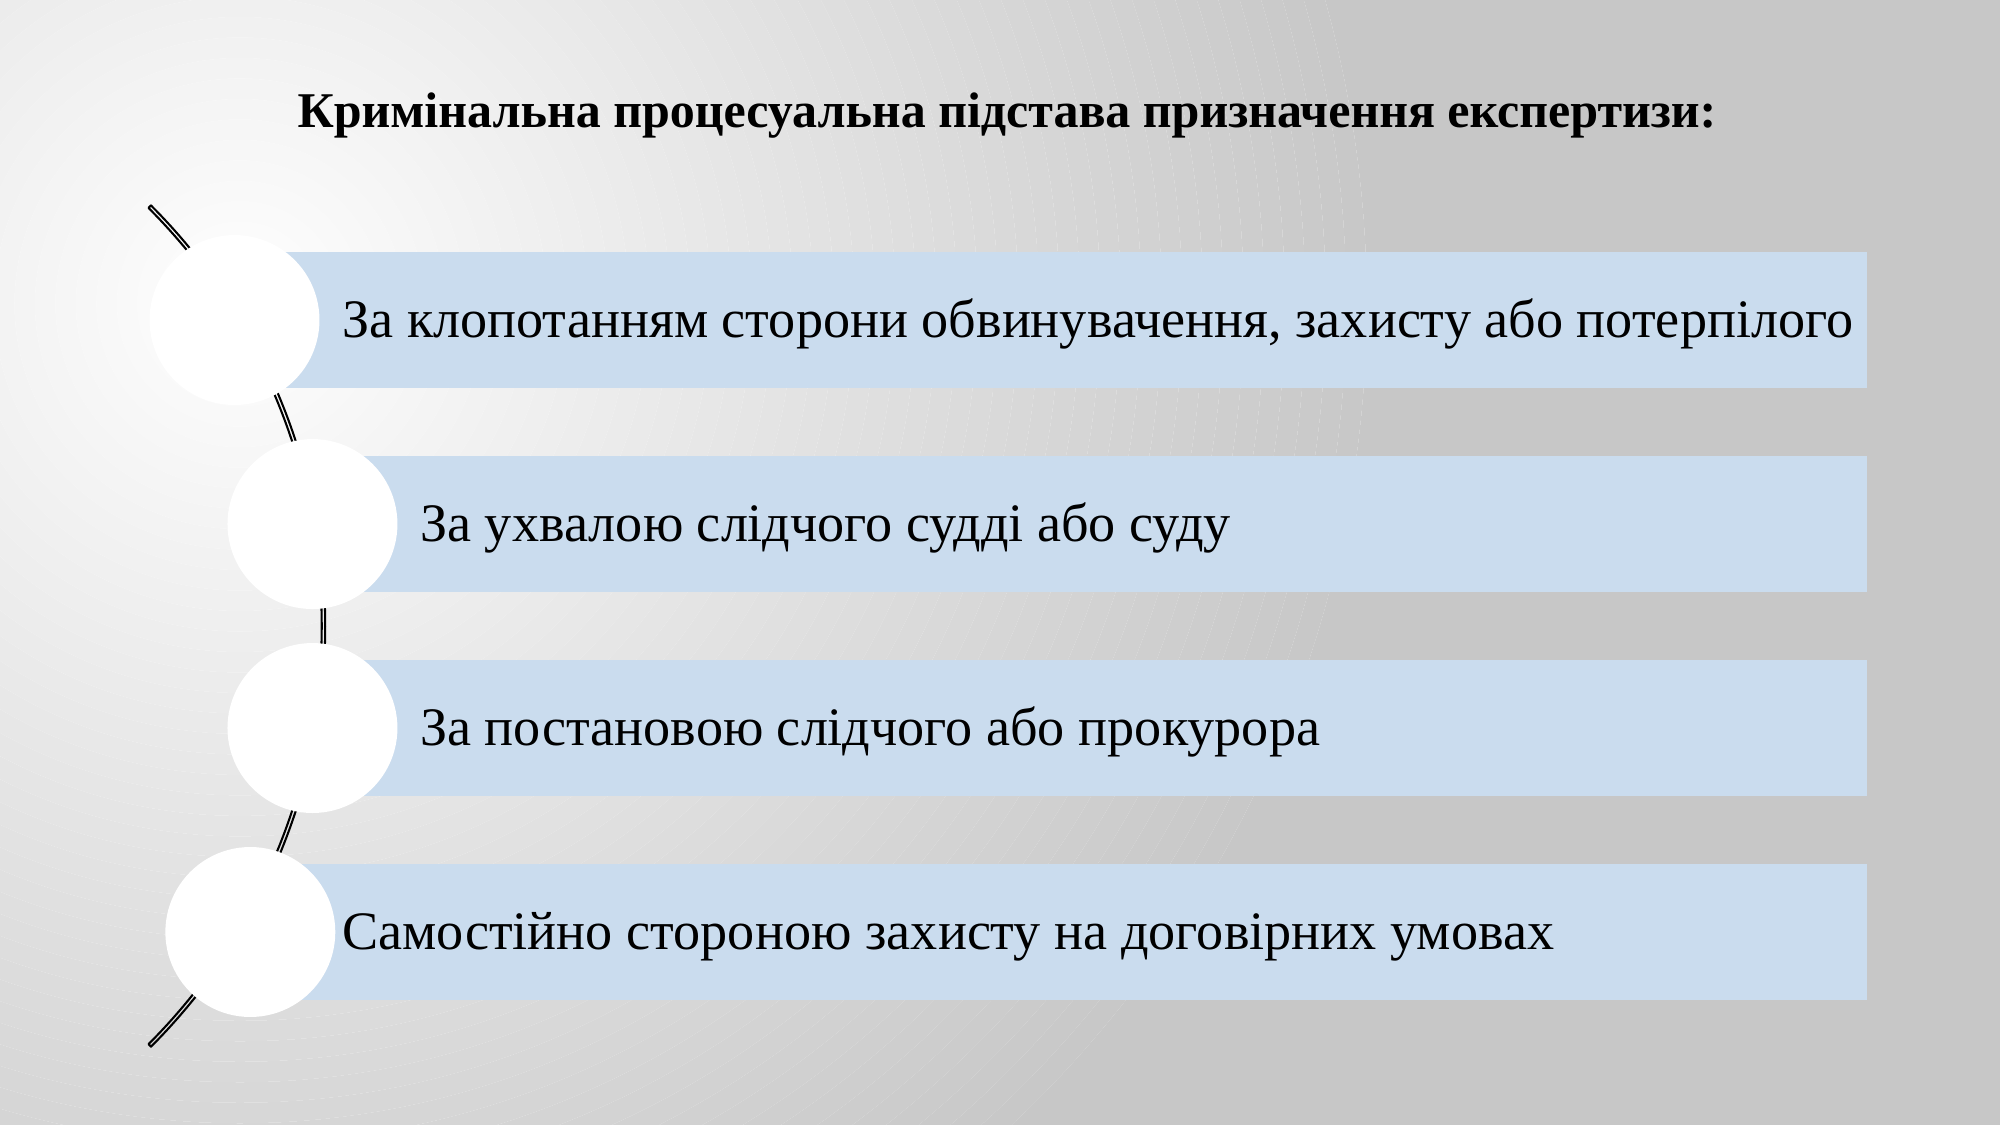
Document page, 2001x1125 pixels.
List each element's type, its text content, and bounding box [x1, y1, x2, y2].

list Кримінальна процесуальна підстава призначення експертизи: [250, 69, 1765, 184]
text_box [134, 184, 1880, 1068]
